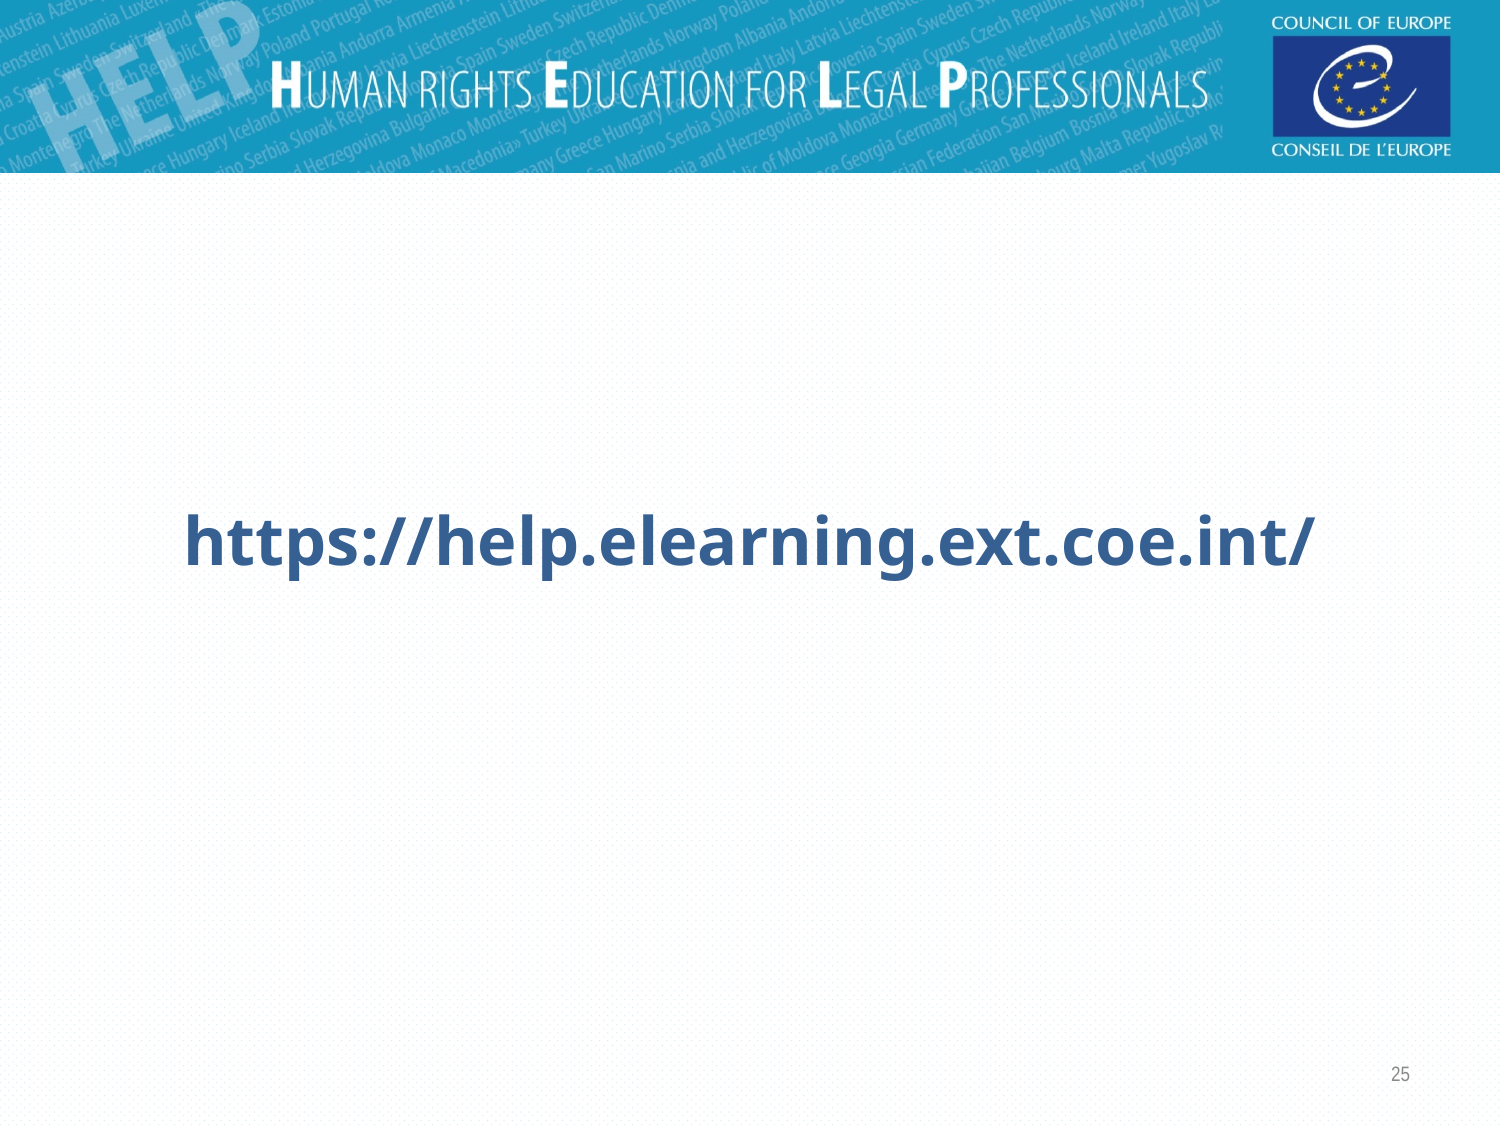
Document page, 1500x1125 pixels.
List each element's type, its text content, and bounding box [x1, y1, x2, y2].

picture [0, 0, 1500, 1125]
text_box https://help.elearning.ext.coe.int/ [141, 479, 1359, 587]
slide_number 25 [1074, 1042, 1425, 1103]
